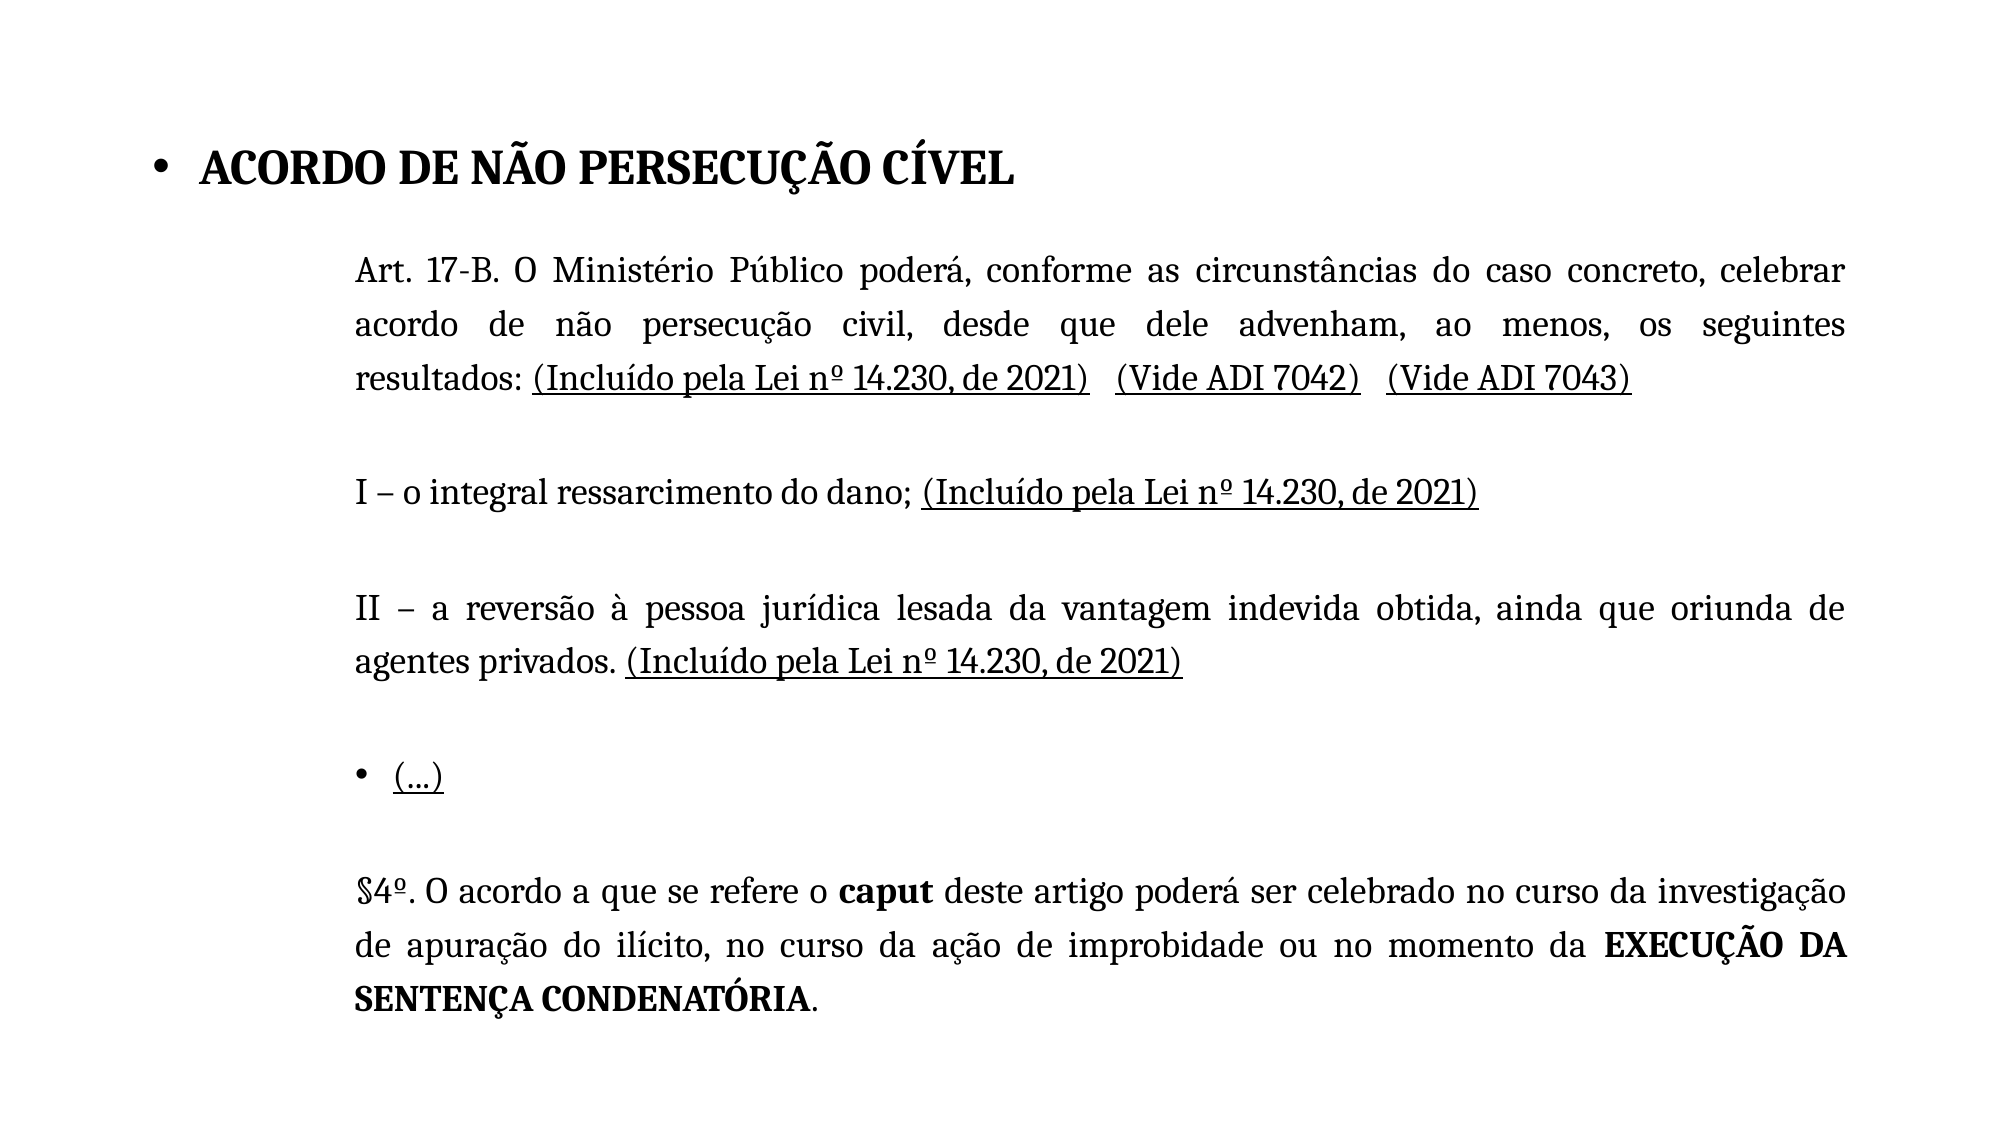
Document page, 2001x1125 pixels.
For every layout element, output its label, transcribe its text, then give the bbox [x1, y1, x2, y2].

title ACORDO DE NÃO PERSECUÇÃO CÍVEL [137, 59, 1863, 228]
list Art. 17-B. O Ministério Público poderá, conforme as circunstâncias do caso concreto, celebrar acordo de não persecução civil, desde que dele advenham, ao menos, os seguintes resultados: (Incluído pela Lei nº 14.230, de 2021) (Vide ADI 7042) (Vide ADI 7043) I – o integral ressarcimento do dano; (Incluído pela Lei nº 14.230, de 2021) II – a reversão à pessoa jurídica lesada da vantagem indevida obtida, ainda que oriunda de agentes privados. (Incluído pela Lei nº 14.230, de 2021) (...) §4º. O acordo a que se refere o caput deste artigo poderá ser celebrado no curso da investigação de apuração do ilícito, no curso da ação de improbidade ou no momento da EXECUÇÃO DA SENTENÇA CONDENATÓRIA. [115, 228, 1863, 1044]
